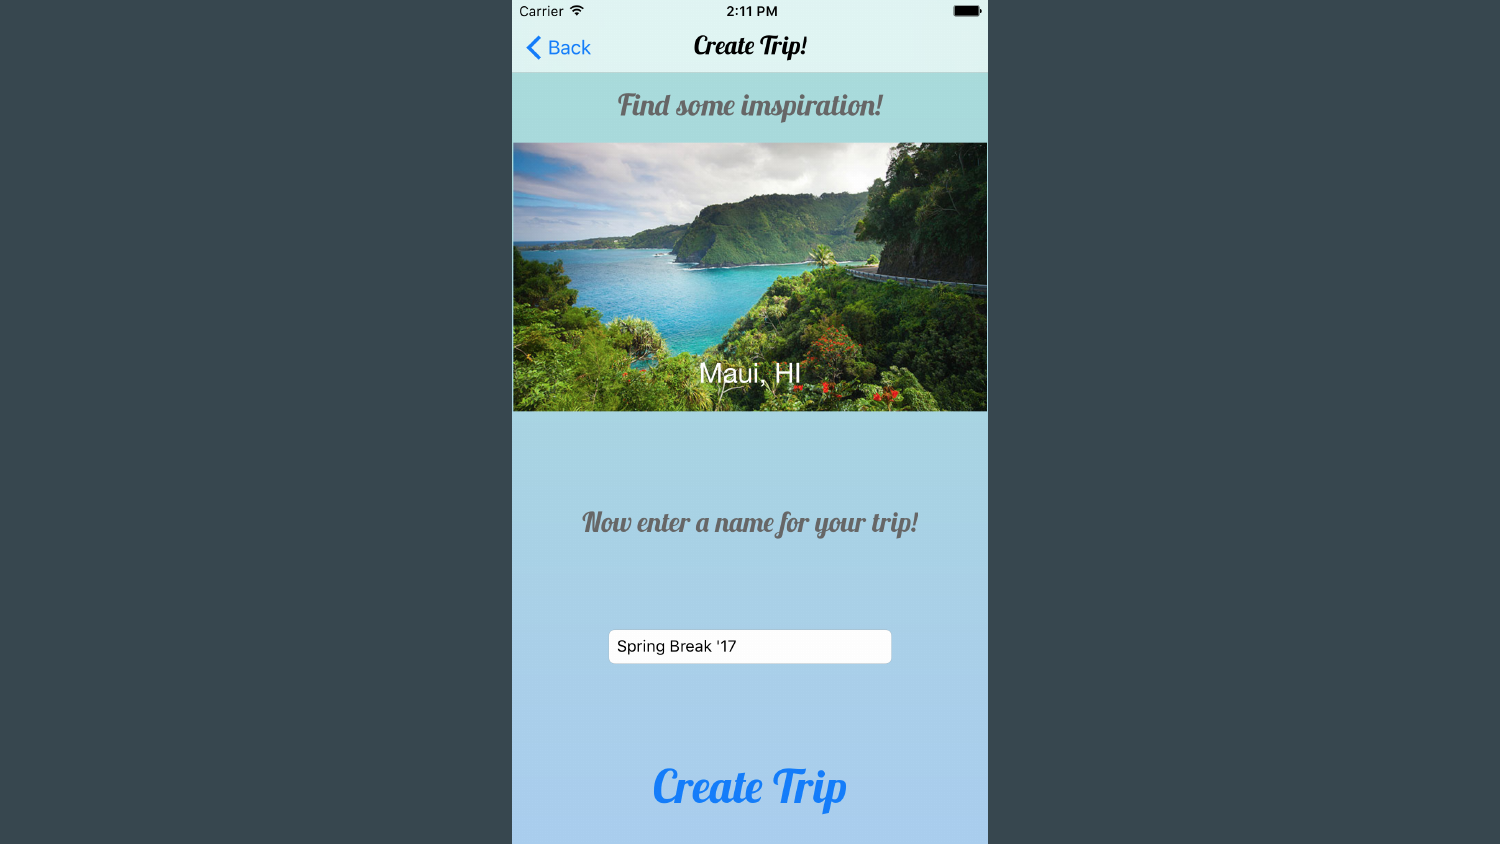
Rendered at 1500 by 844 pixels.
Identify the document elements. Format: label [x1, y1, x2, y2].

picture [512, 0, 988, 844]
